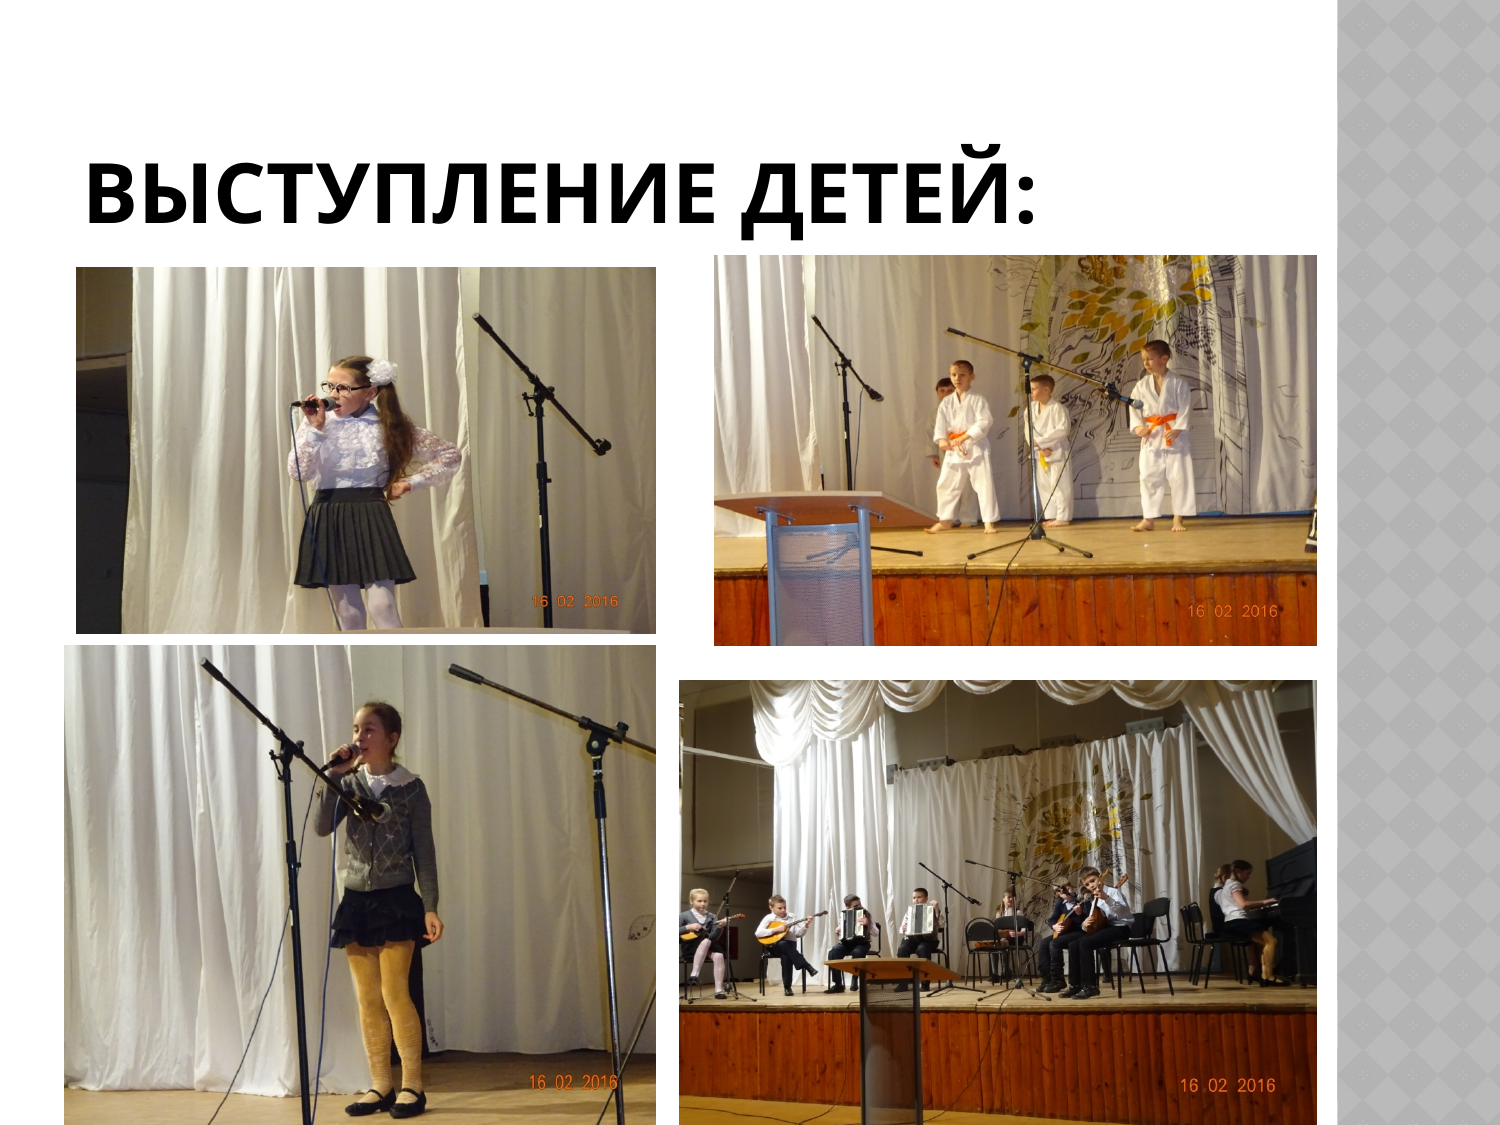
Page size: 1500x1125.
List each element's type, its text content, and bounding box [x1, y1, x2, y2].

picture [714, 254, 1318, 646]
picture [64, 644, 656, 1125]
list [76, 266, 656, 634]
picture [678, 680, 1318, 1125]
title Выступление детей: [75, 52, 1263, 240]
